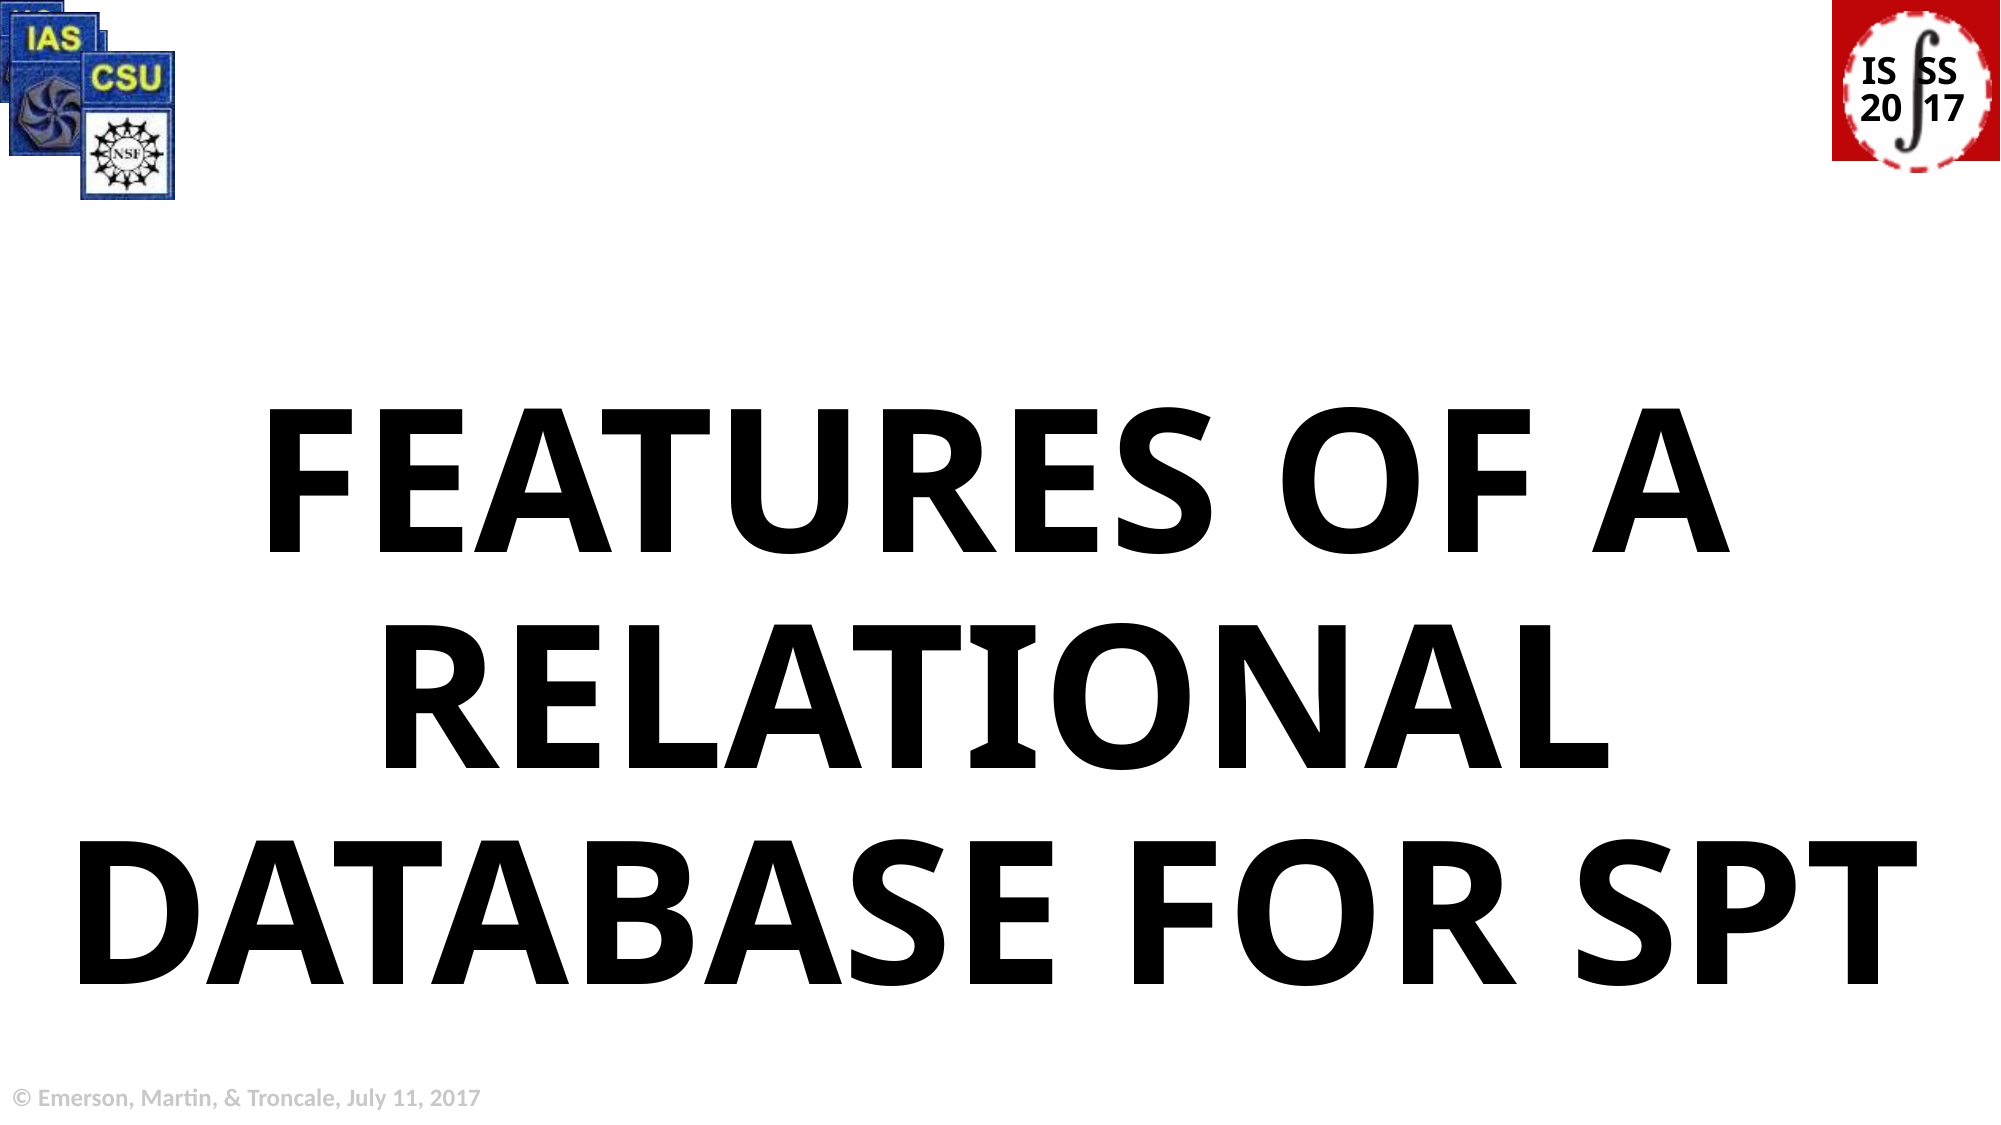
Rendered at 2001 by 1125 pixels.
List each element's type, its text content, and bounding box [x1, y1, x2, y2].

title FEATURES OF A RELATIONAL DATABASE FOR SPT [0, 166, 1984, 1036]
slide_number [0, 1070, 517, 1122]
picture [0, 0, 175, 166]
picture [1832, 0, 2000, 174]
